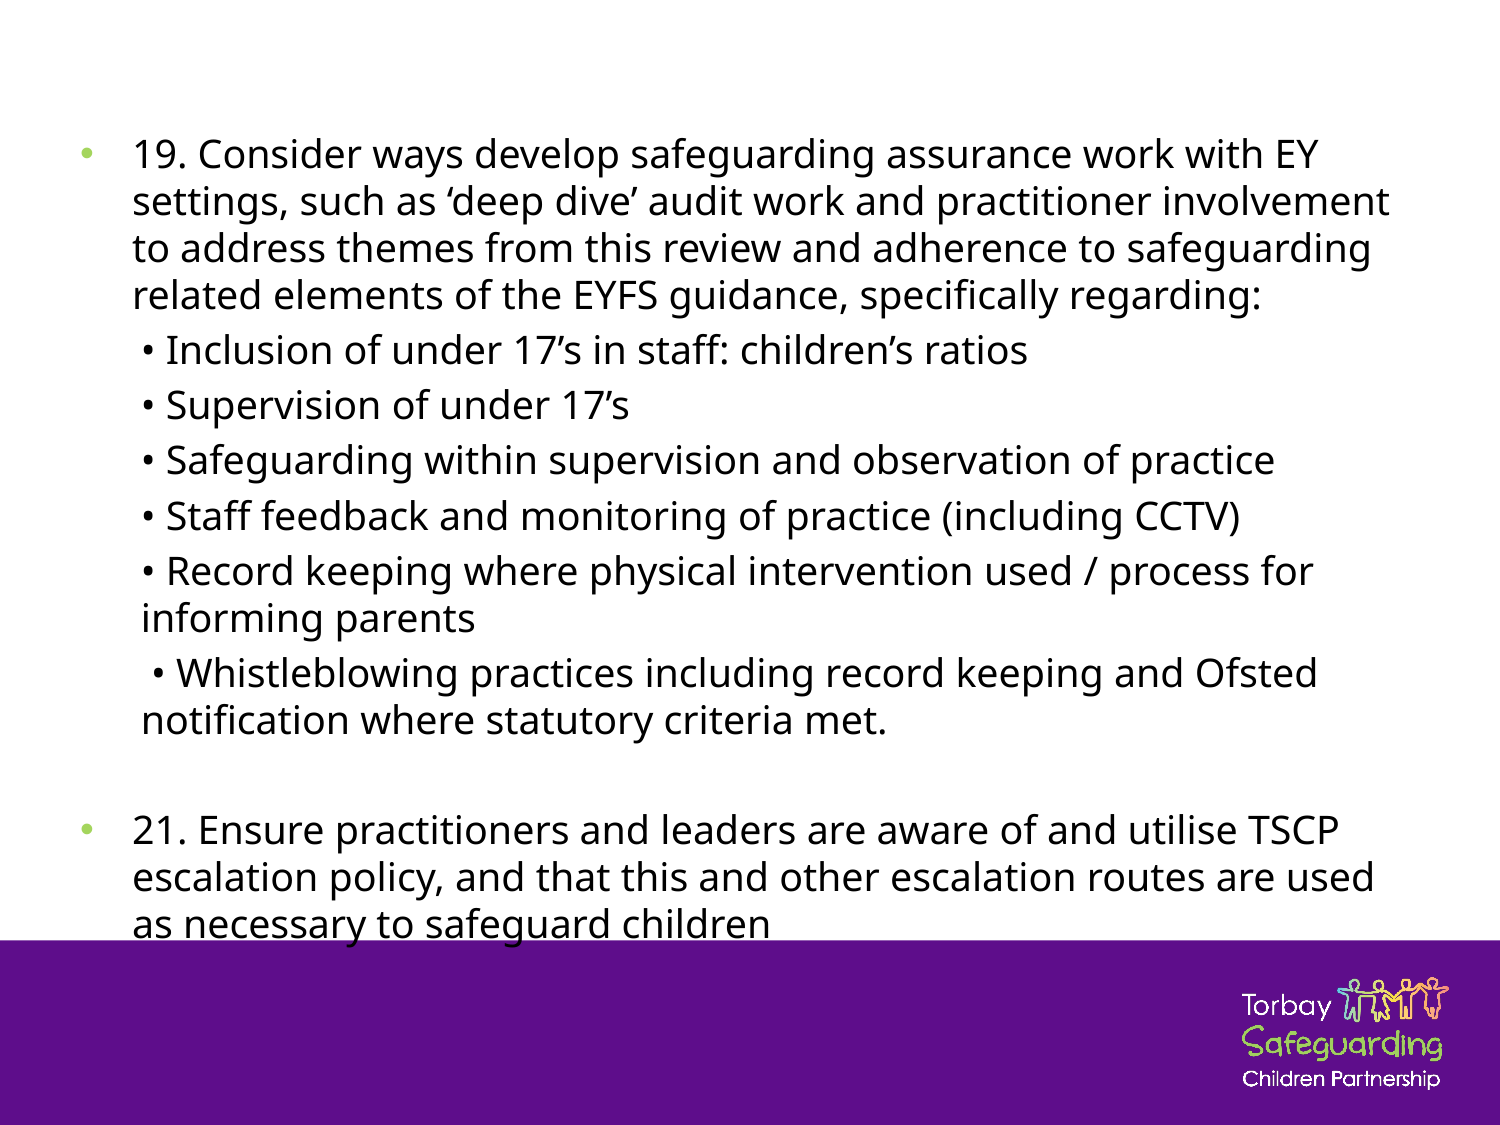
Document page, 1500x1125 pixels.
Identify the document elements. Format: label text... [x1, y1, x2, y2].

list 19. Consider ways develop safeguarding assurance work with EY settings, such as ‘deep dive’ audit work and practitioner involvement to address themes from this review and adherence to safeguarding related elements of the EYFS guidance, specifically regarding: • Inclusion of under 17’s in staff: children’s ratios • Supervision of under 17’s • Safeguarding within supervision and observation of practice • Staff feedback and monitoring of practice (including CCTV) • Record keeping where physical intervention used / process for informing parents • Whistleblowing practices including record keeping and Ofsted notification where statutory criteria met. 21. Ensure practitioners and leaders are aware of and utilise TSCP escalation policy, and that this and other escalation routes are used as necessary to safeguard children [64, 66, 1425, 965]
picture [1222, 952, 1467, 1125]
